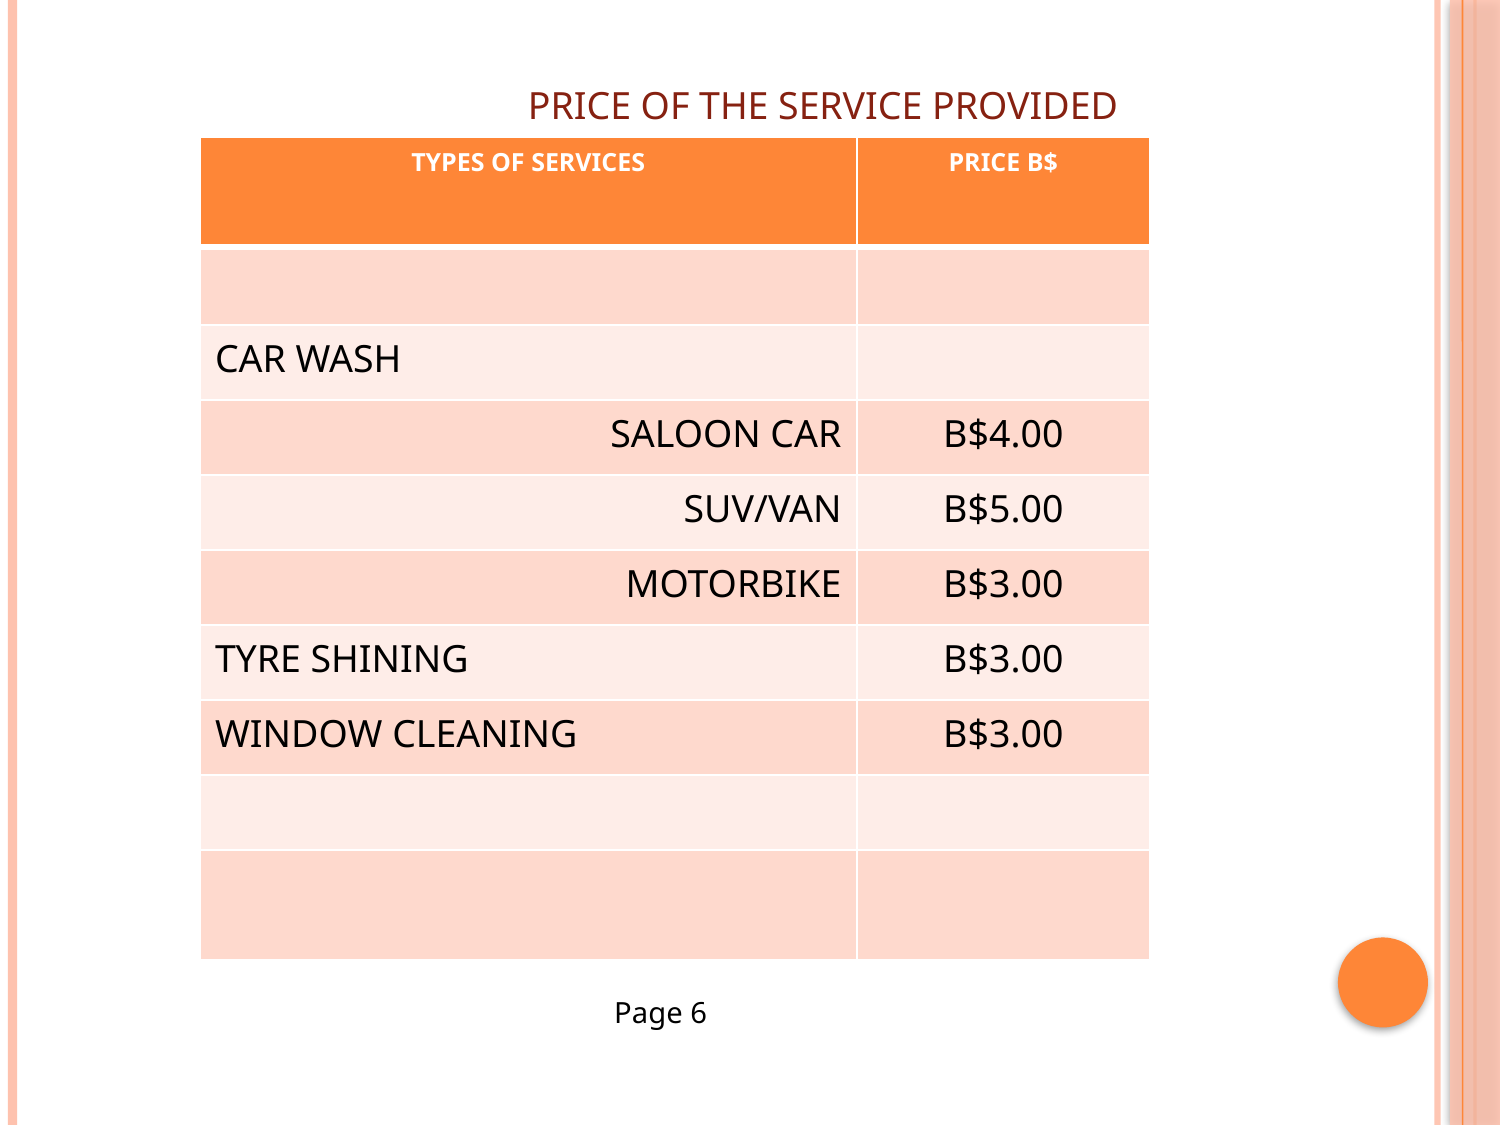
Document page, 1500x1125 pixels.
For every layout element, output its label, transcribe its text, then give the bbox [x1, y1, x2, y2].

table_header PRICE B$ [858, 138, 1149, 244]
table_cell TYRE SHINING [201, 626, 856, 699]
table_cell SALOON CAR [201, 401, 856, 474]
table_cell [858, 326, 1149, 399]
table_cell MOTORBIKE [201, 551, 856, 624]
table_cell SUV/VAN [201, 476, 856, 549]
text_box PRICE OF THE SERVICE PROVIDED [513, 74, 1134, 135]
table_cell [858, 776, 1149, 849]
table_cell B$3.00 [858, 551, 1149, 624]
table_header TYPES OF SERVICES [201, 138, 856, 244]
table_cell [201, 250, 856, 324]
table_cell [858, 851, 1149, 959]
text_box Page 6 [599, 987, 722, 1038]
table_cell [201, 776, 856, 849]
table_cell B$3.00 [858, 626, 1149, 699]
table_cell [858, 250, 1149, 324]
table_cell CAR WASH [201, 326, 856, 399]
table_cell [201, 851, 856, 959]
table_cell WINDOW CLEANING [201, 701, 856, 774]
table_cell B$5.00 [858, 476, 1149, 549]
table_cell B$4.00 [858, 401, 1149, 474]
table_cell B$3.00 [858, 701, 1149, 774]
